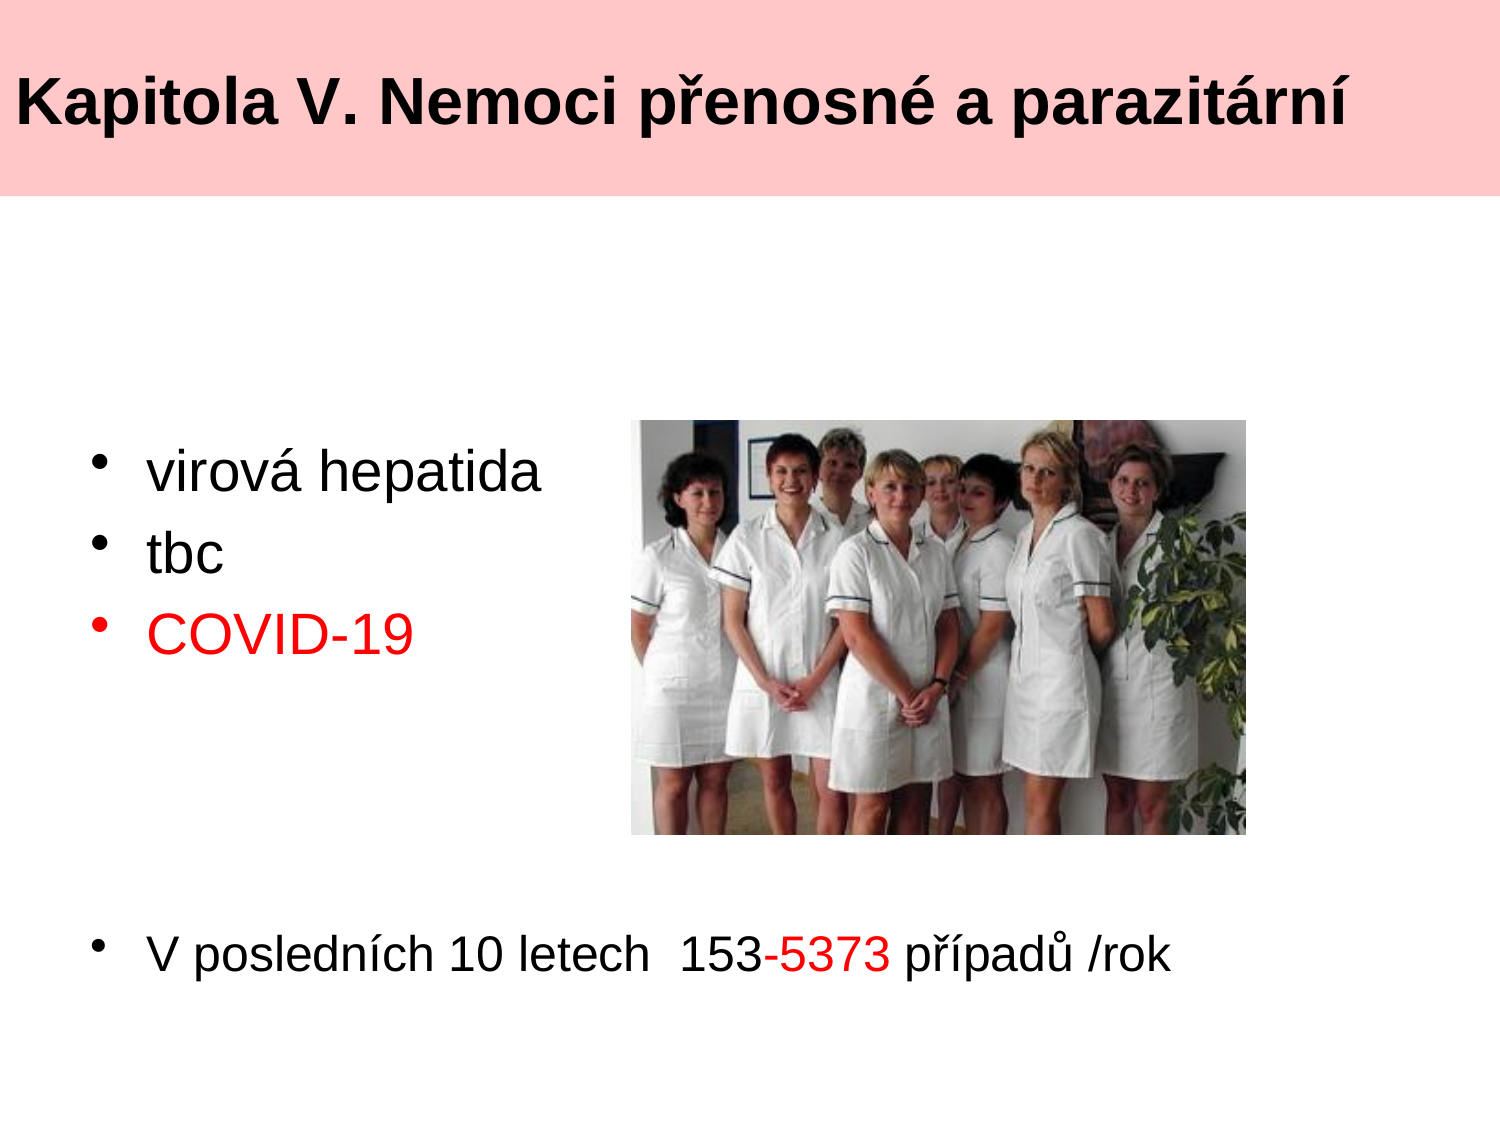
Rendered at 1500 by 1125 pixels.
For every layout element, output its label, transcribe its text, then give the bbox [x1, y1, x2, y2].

list virová hepatida tbc COVID-19 V posledních 10 letech 153-5373 případů /rok [75, 262, 1317, 1005]
picture [631, 420, 1251, 839]
title Kapitola V. Nemoci přenosné a parazitární [0, 0, 1500, 197]
